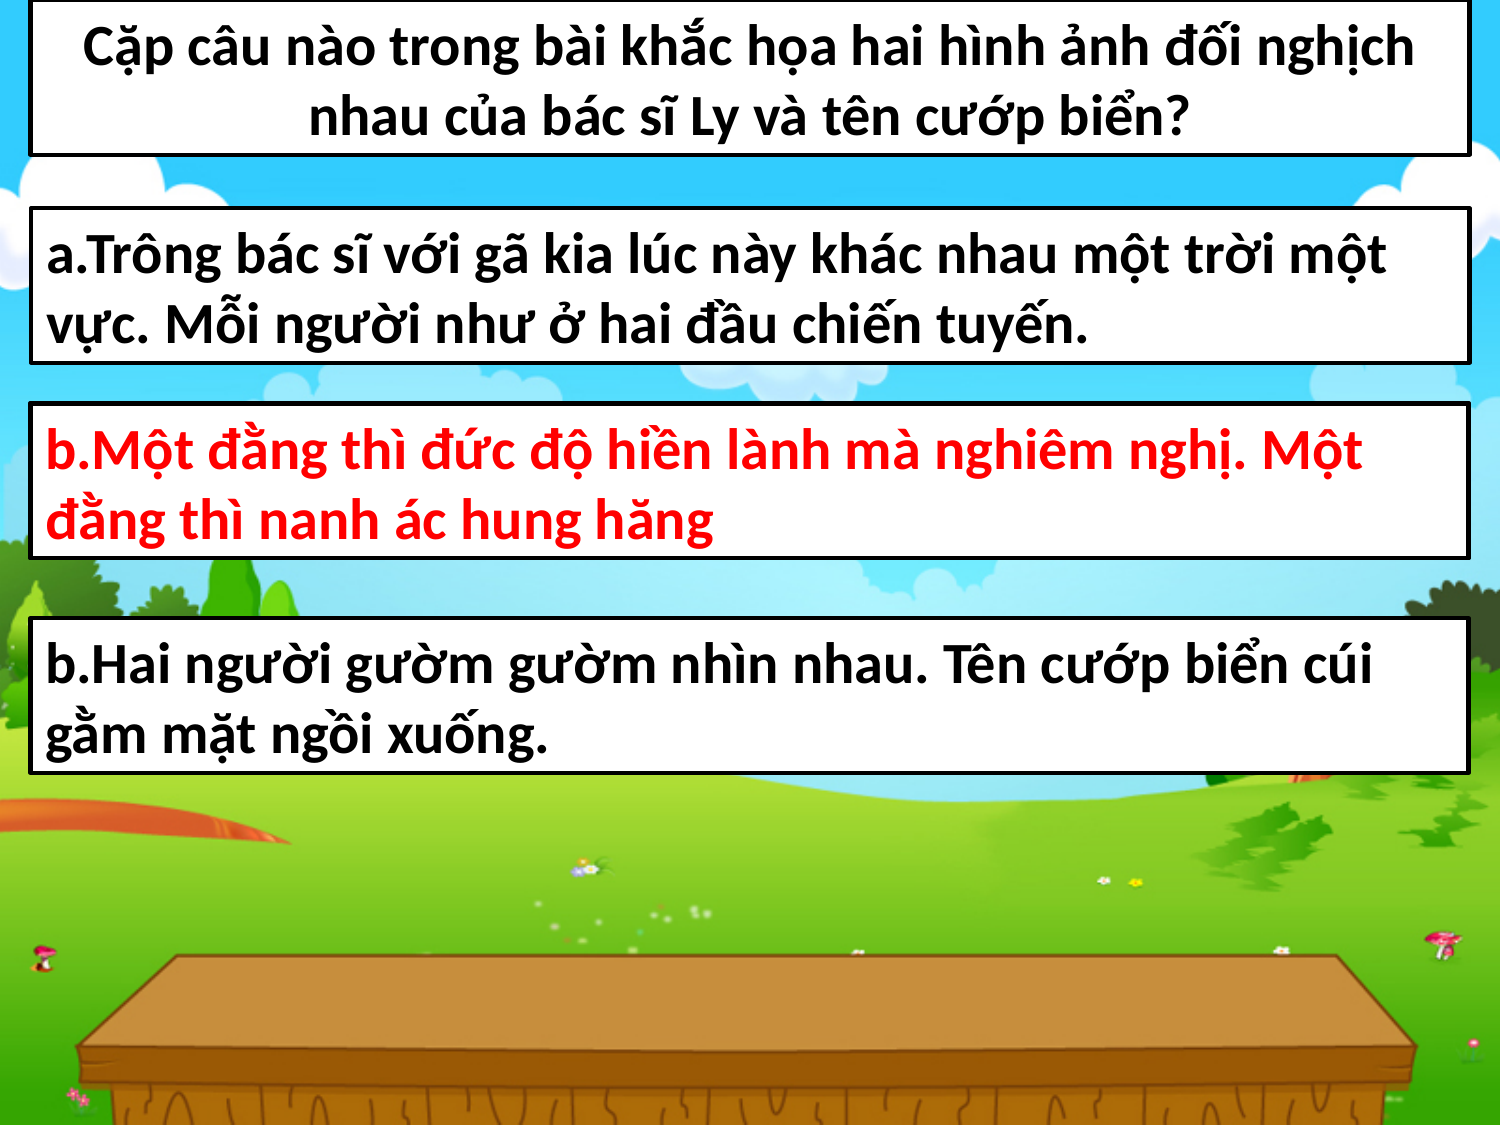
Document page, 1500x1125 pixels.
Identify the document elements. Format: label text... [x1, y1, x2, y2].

text_box a.Trông bác sĩ với gã kia lúc này khác nhau một trời một vực. Mỗi người như ở hai đầu chiến tuyến. [29, 206, 1472, 365]
text_box Cặp câu nào trong bài khắc họa hai hình ảnh đối nghịch nhau của bác sĩ Ly và tên cướp biển? [28, 0, 1472, 157]
picture [0, 0, 1500, 1125]
text_box b.Một đằng thì đức độ hiền lành mà nghiêm nghị. Một đằng thì nanh ác hung hăng [28, 401, 1471, 560]
text_box b.Hai người gườm gườm nhìn nhau. Tên cướp biển cúi gằm mặt ngồi xuống. [28, 616, 1471, 775]
